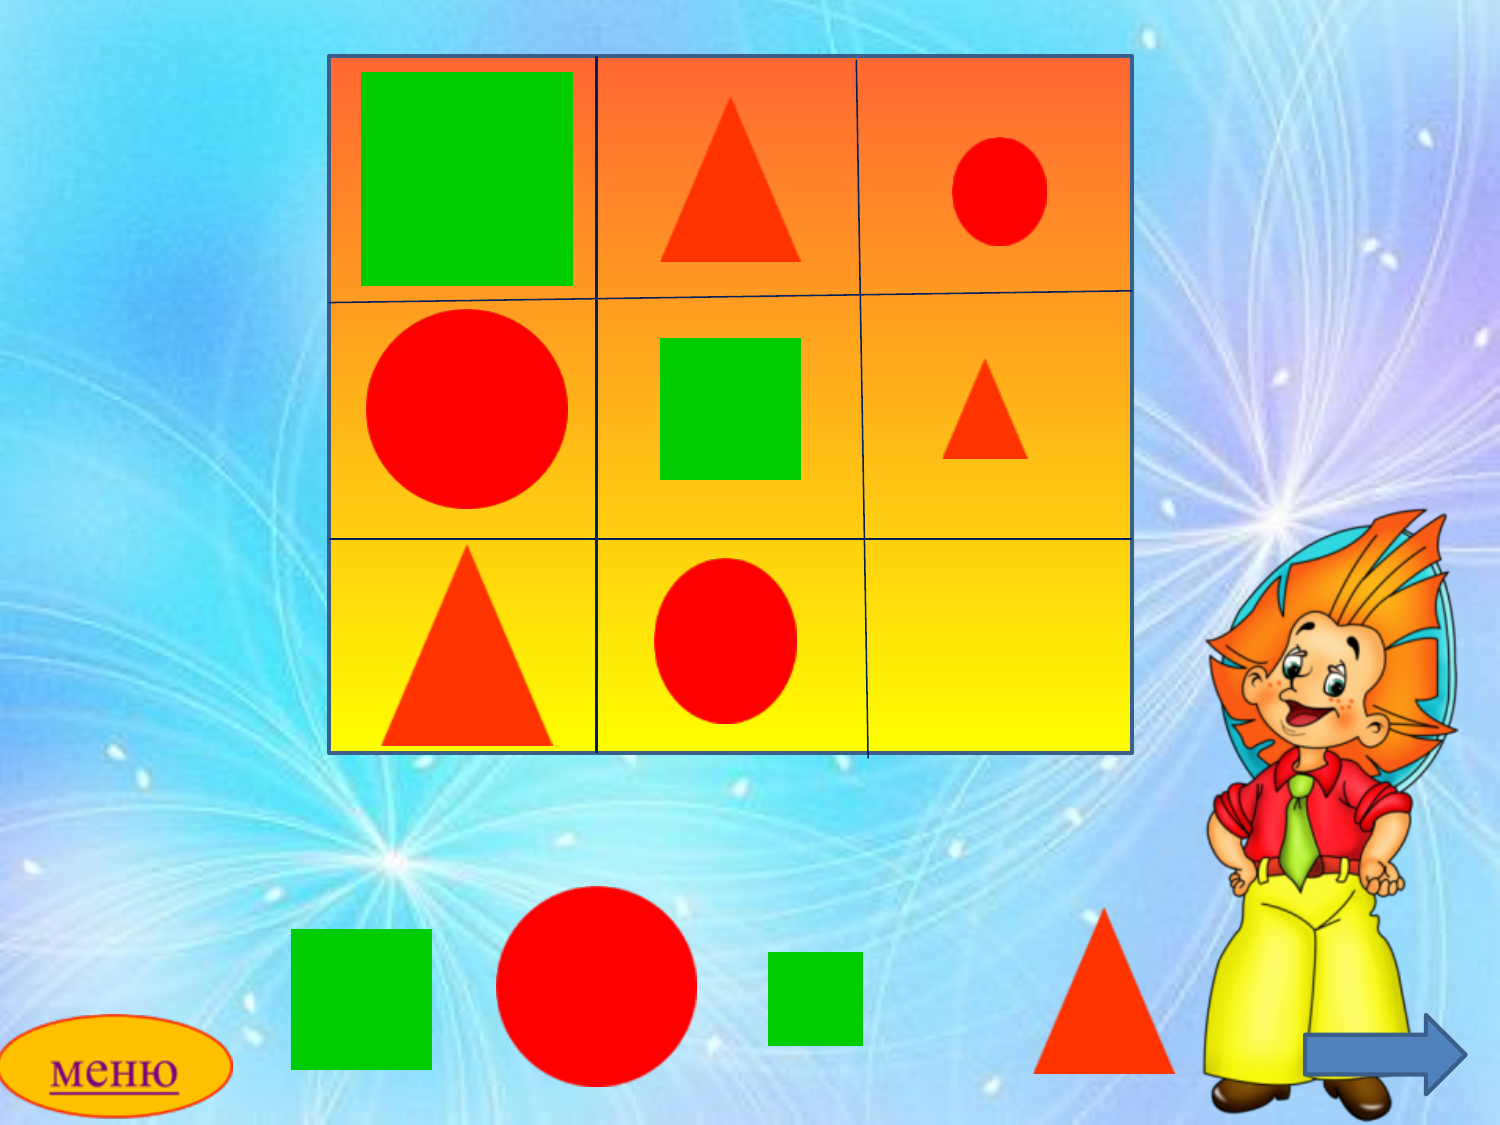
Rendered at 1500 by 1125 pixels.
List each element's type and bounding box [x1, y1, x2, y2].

text_box [601, 311, 850, 538]
text_box [873, 544, 1134, 755]
text_box [855, 548, 869, 759]
text_box [328, 290, 1133, 303]
text_box [873, 310, 1134, 541]
text_box [855, 59, 869, 289]
text_box [601, 548, 850, 755]
picture [0, 0, 1500, 1125]
text_box [327, 54, 1134, 290]
text_box [855, 311, 869, 538]
text_box [327, 544, 592, 755]
text_box [327, 310, 592, 541]
text_box [1464, 1050, 1468, 1060]
